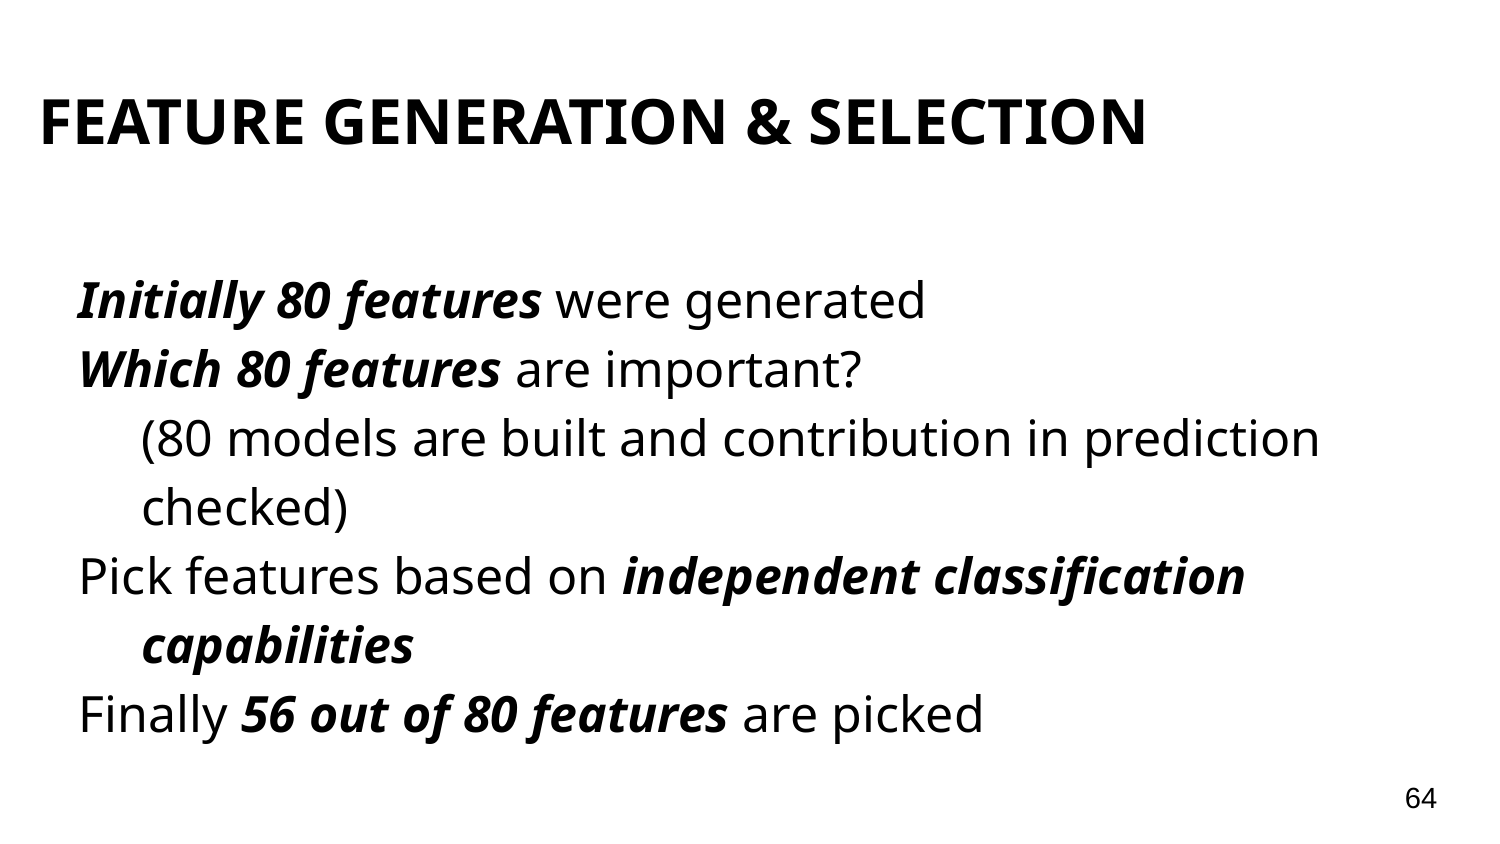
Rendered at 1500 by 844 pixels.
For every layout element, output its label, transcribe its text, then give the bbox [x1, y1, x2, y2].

list Initially 80 features were generated Which 80 features are important? (80 models are built and contribution in prediction checked) Pick features based on independent classification capabilities Finally 56 out of 80 features are picked [51, 244, 1485, 777]
title FEATURE GENERATION & SELECTION [23, 67, 1477, 162]
slide_number ‹#› [1389, 764, 1480, 830]
